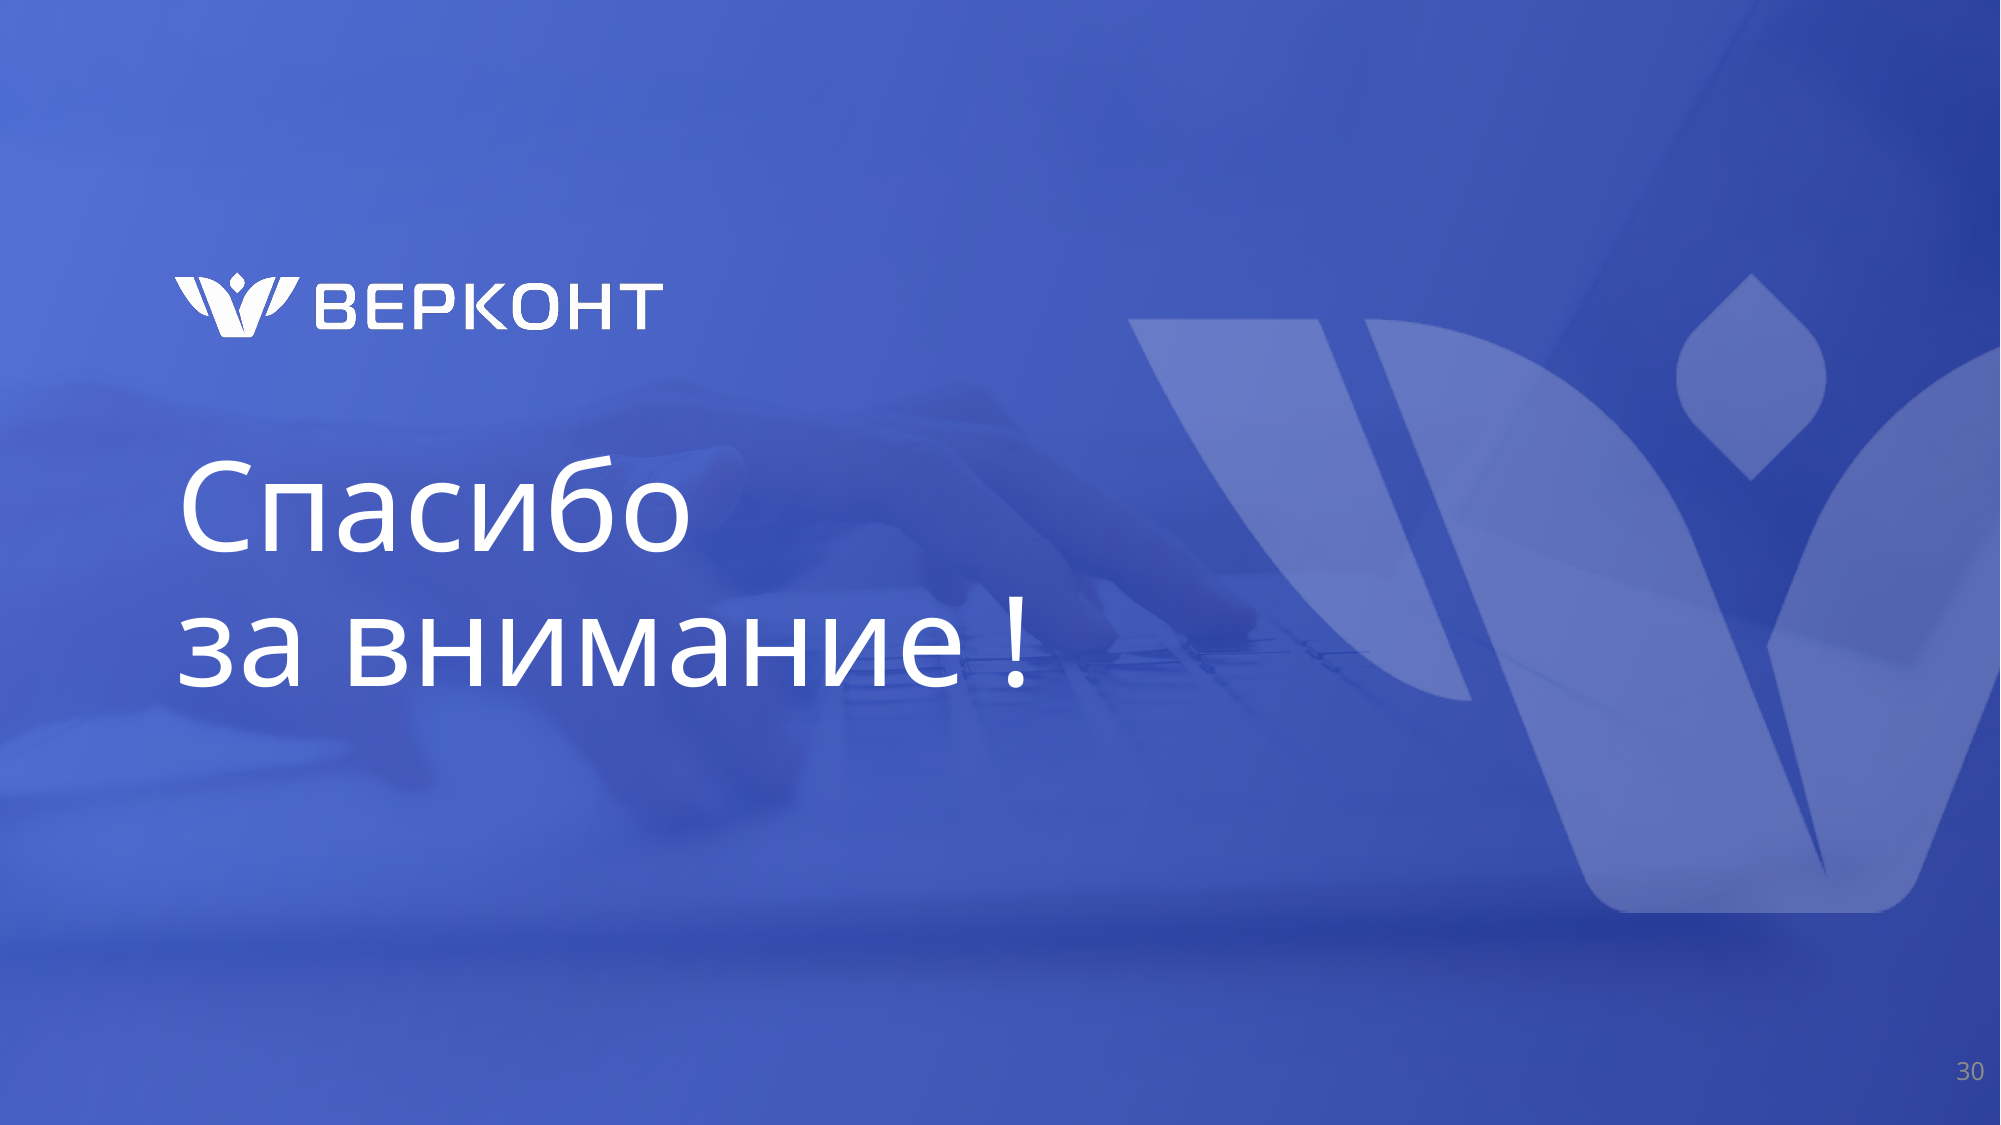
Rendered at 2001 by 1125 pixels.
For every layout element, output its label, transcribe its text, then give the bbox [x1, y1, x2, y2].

list Спасибо за внимание ! [161, 436, 1263, 771]
picture [173, 272, 663, 338]
slide_number 30 [1550, 1042, 2000, 1103]
